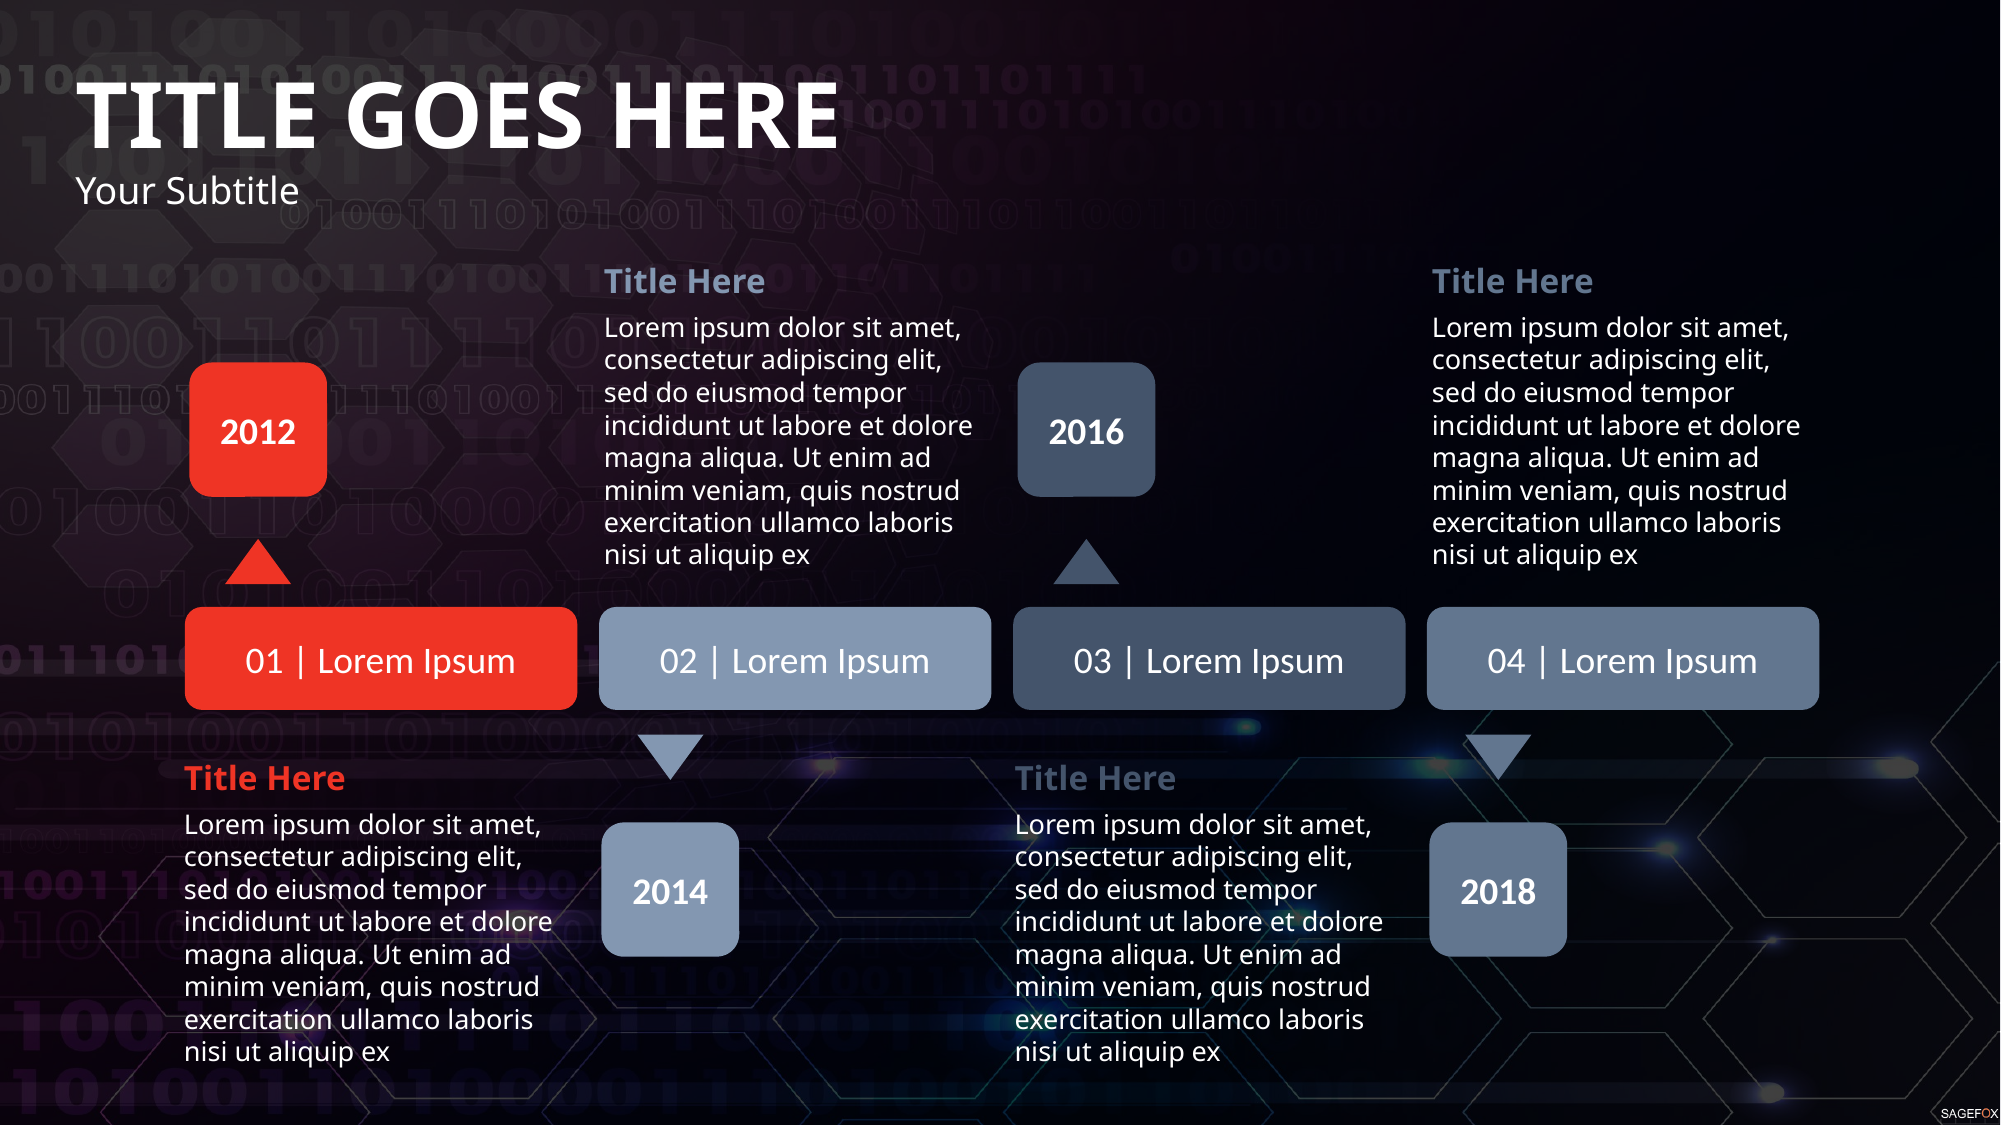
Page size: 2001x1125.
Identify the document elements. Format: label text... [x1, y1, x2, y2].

text_box 2018 [1428, 821, 1569, 958]
text_box 2016 [1016, 361, 1157, 498]
text_box [222, 537, 294, 586]
text_box [1463, 733, 1534, 782]
text_box 2012 [188, 361, 329, 498]
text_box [1417, 252, 1830, 548]
text_box 02 | Lorem Ipsum [597, 605, 993, 711]
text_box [589, 252, 1002, 548]
picture [0, 0, 2001, 1125]
text_box 2014 [600, 821, 741, 958]
text_box TITLE GOES HERE Your Subtitle [60, 49, 1036, 220]
text_box 01 | Lorem Ipsum [183, 605, 579, 711]
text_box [169, 749, 582, 1045]
text_box [635, 733, 706, 782]
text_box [999, 749, 1412, 1045]
text_box 03 | Lorem Ipsum [1012, 605, 1407, 711]
text_box 04 | Lorem Ipsum [1425, 605, 1821, 711]
text_box [1051, 537, 1122, 586]
